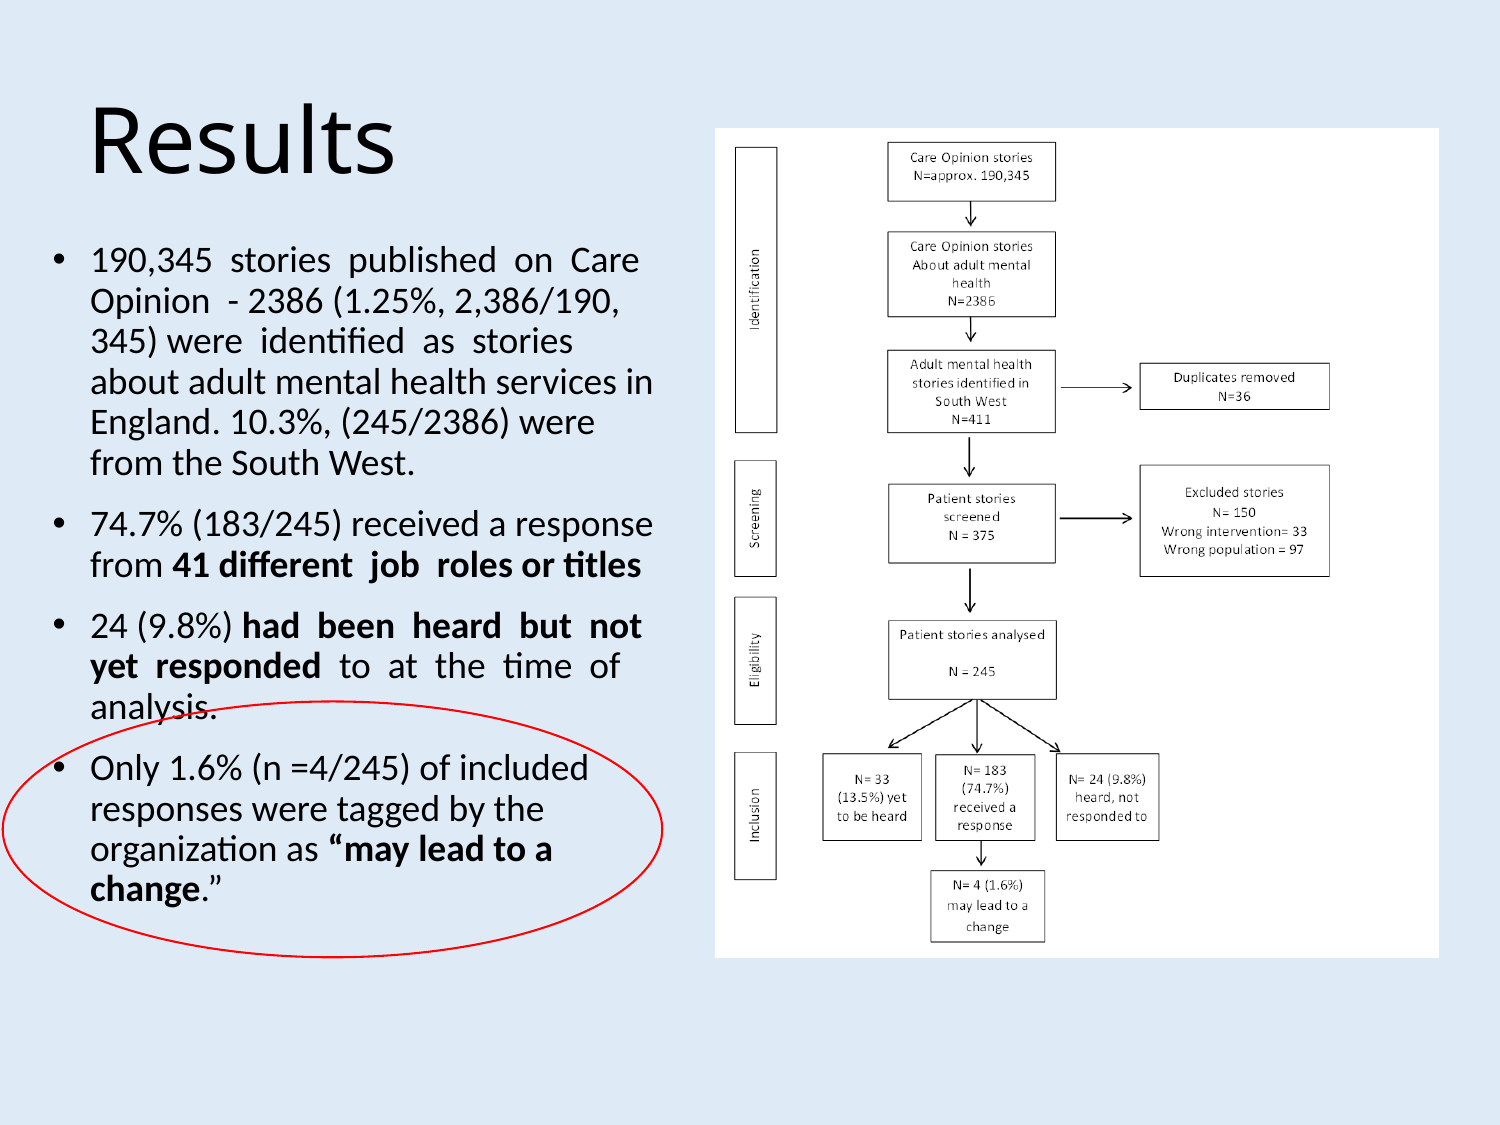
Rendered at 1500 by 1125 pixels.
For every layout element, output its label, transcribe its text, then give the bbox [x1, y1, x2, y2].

text_box 190,345 stories published on Care Opinion - 2386 (1.25%, 2,386/190, 345) were identified as stories about adult mental health services in England. 10.3%, (245/2386) were from the South West. 74.7% (183/245) received a response from 41 different job roles or titles 24 (9.8%) had been heard but not yet responded to at the time of analysis. Only 1.6% (n =4/245) of included responses were tagged by the organization as “may lead to a change.” [37, 233, 681, 1046]
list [715, 128, 1439, 958]
title Results [72, 35, 1366, 253]
text_box [1, 700, 664, 959]
